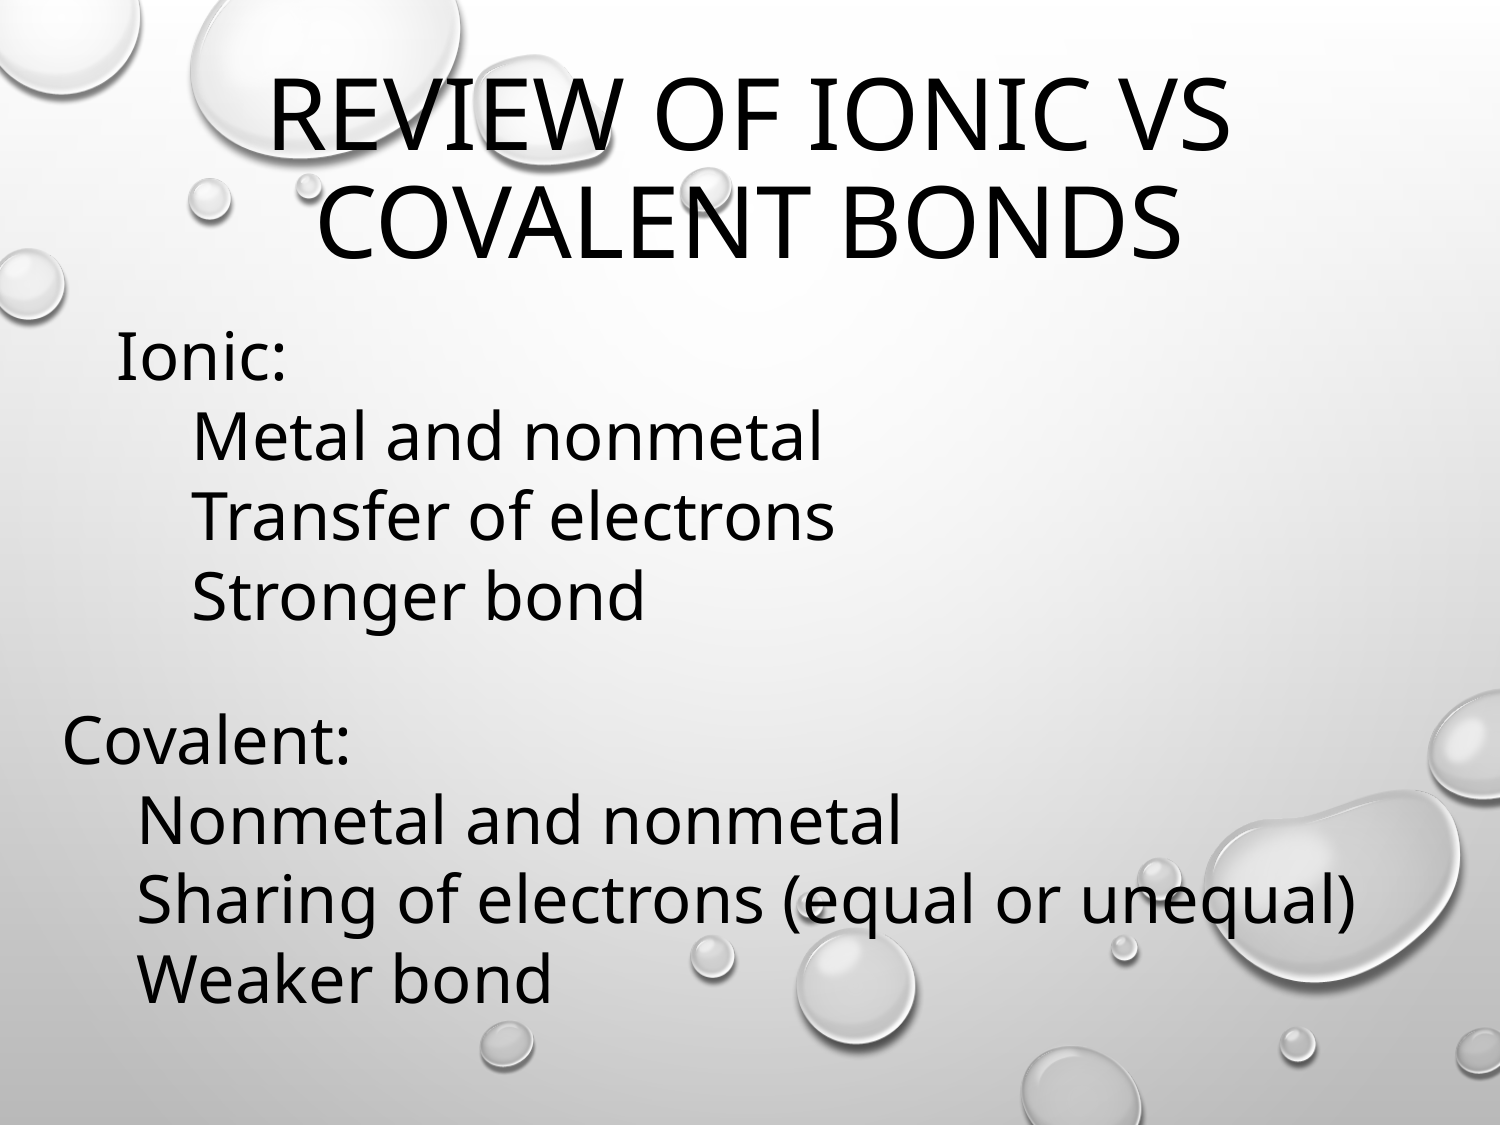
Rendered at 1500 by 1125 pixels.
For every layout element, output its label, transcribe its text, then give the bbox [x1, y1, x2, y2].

text_box Ionic: Metal and nonmetal Transfer of electrons Stronger bond [102, 306, 1018, 686]
title Review of Ionic vs Covalent Bonds [112, 46, 1388, 288]
text_box Covalent: Nonmetal and nonmetal Sharing of electrons (equal or unequal) Weaker bond [47, 690, 1373, 1070]
picture [0, 0, 1500, 1125]
